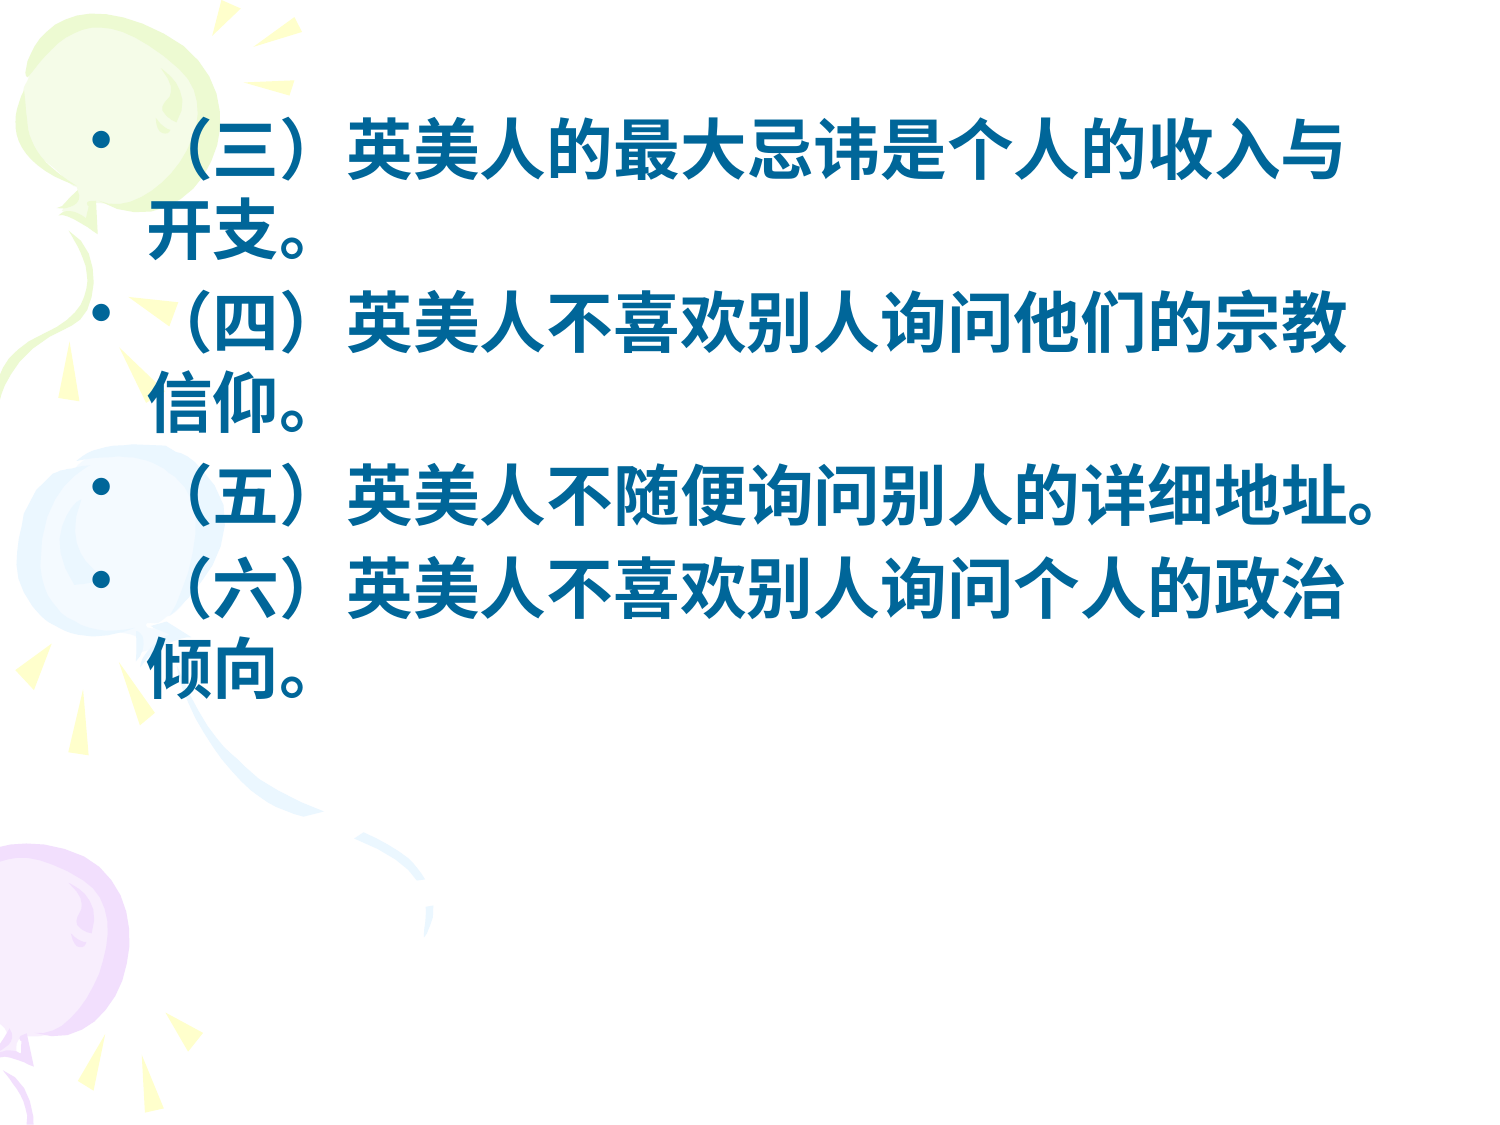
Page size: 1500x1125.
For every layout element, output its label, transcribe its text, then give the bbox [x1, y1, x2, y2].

list （三）英美人的最大忌讳是个人的收入与开支。 （四）英美人不喜欢别人询问他们的宗教信仰。 （五）英美人不随便询问别人的详细地址。 （六）英美人不喜欢别人询问个人的政治倾向。 [75, 99, 1425, 1005]
